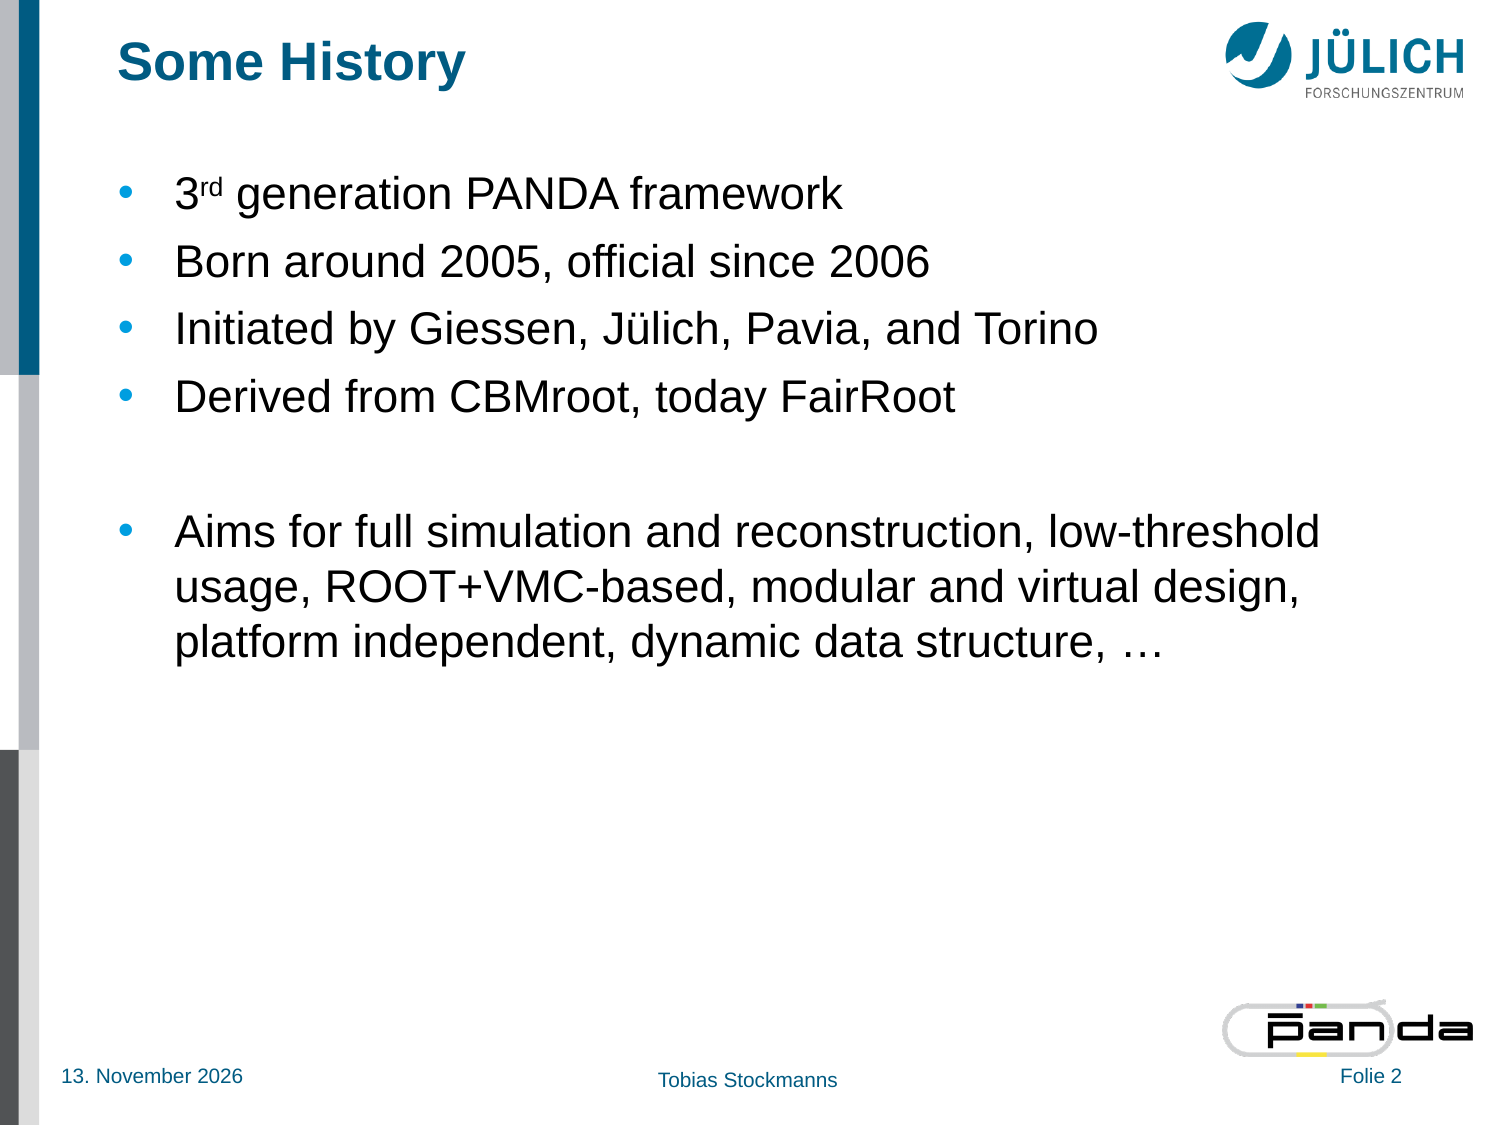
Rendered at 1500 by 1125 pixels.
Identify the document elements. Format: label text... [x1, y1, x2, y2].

list 3rd generation PANDA framework Born around 2005, official since 2006 Initiated by Giessen, Jülich, Pavia, and Torino Derived from CBMroot, today FairRoot Aims for full simulation and reconstruction, low-threshold usage, ROOT+VMC-based, modular and virtual design, platform independent, dynamic data structure, … [117, 163, 1394, 988]
picture [1222, 999, 1473, 1057]
picture [1224, 20, 1463, 98]
title Some History [116, 11, 1208, 106]
